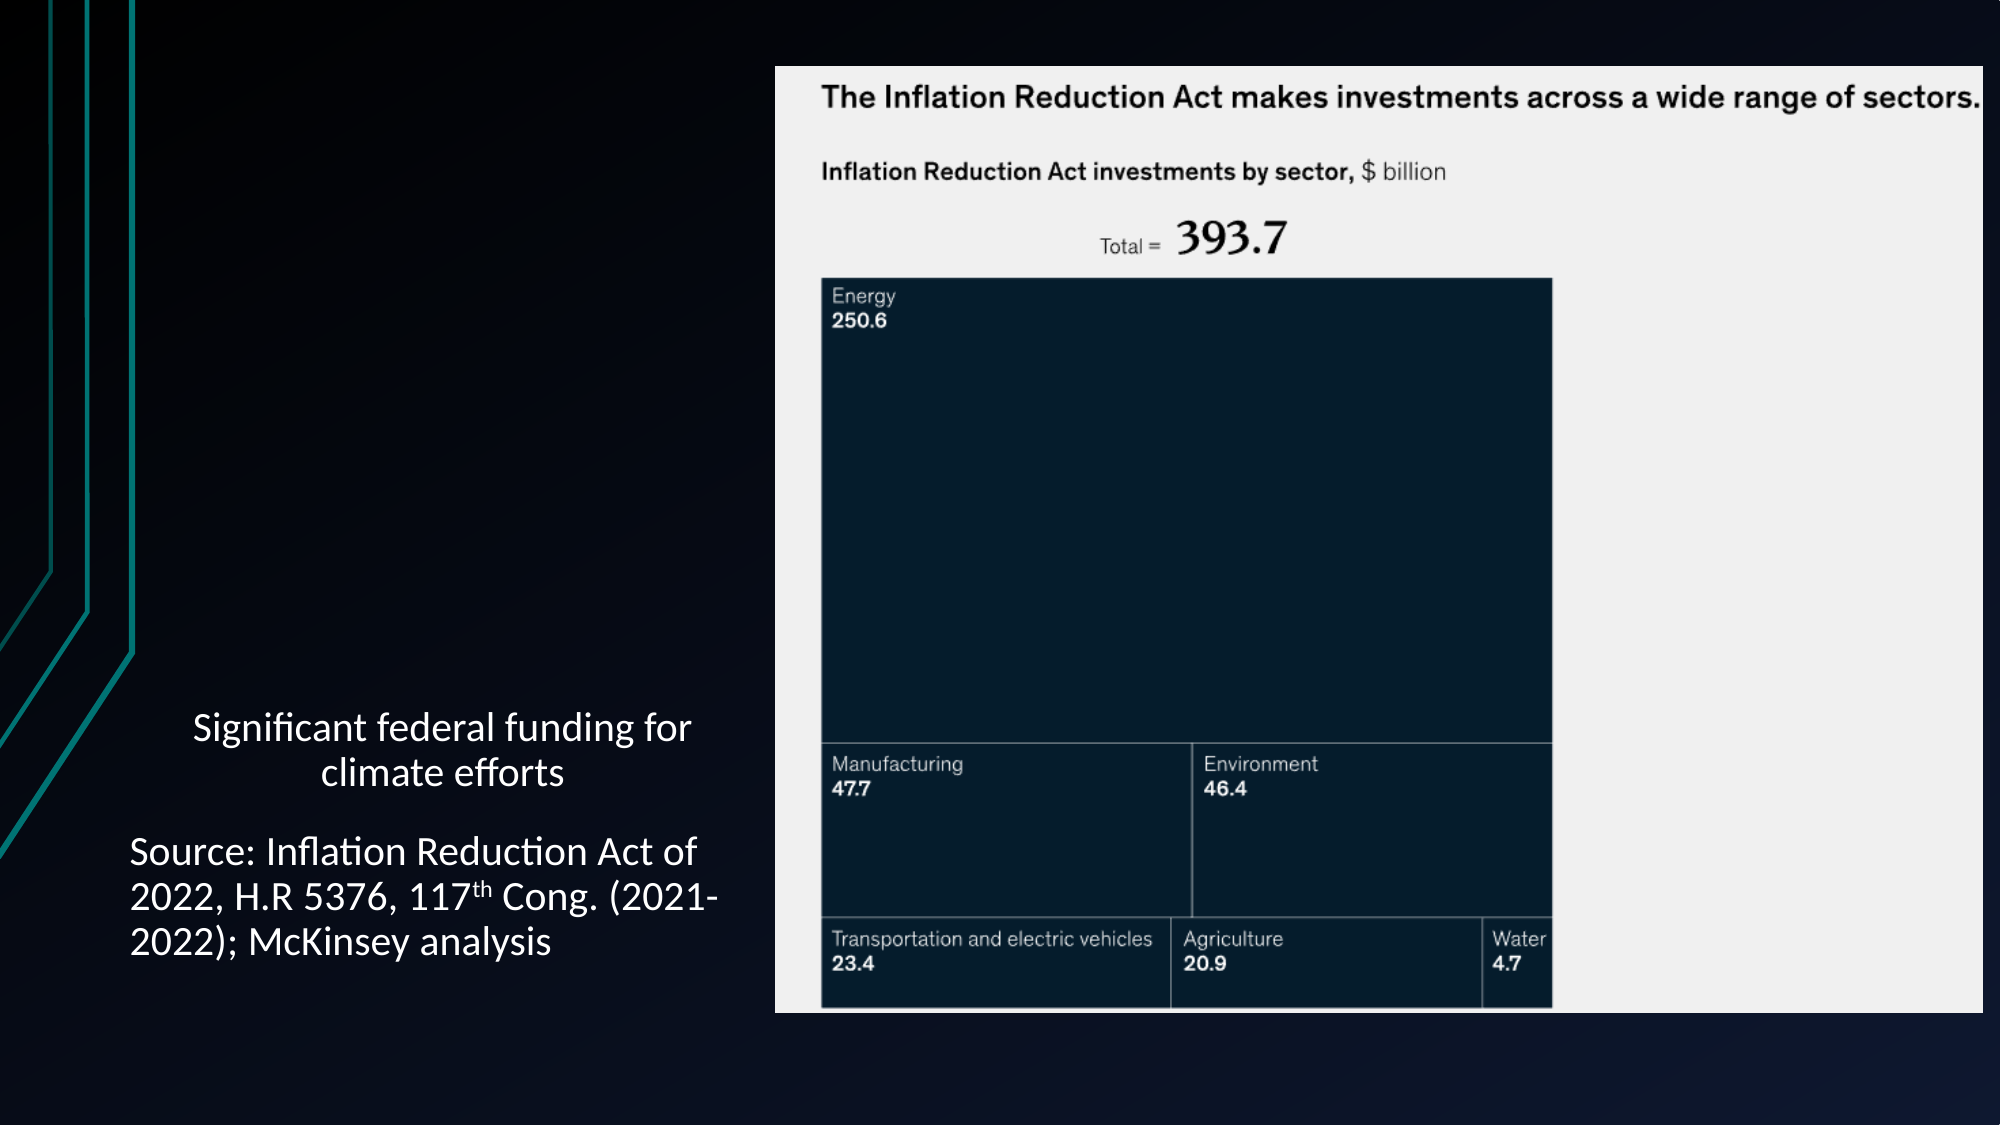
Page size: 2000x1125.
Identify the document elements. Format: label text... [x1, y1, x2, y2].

list Significant federal funding for climate efforts Source: Inflation Reduction Act of 2022, H.R 5376, 117th Cong. (2021-2022); McKinsey analysis [109, 695, 772, 1013]
picture [775, 66, 1983, 1013]
